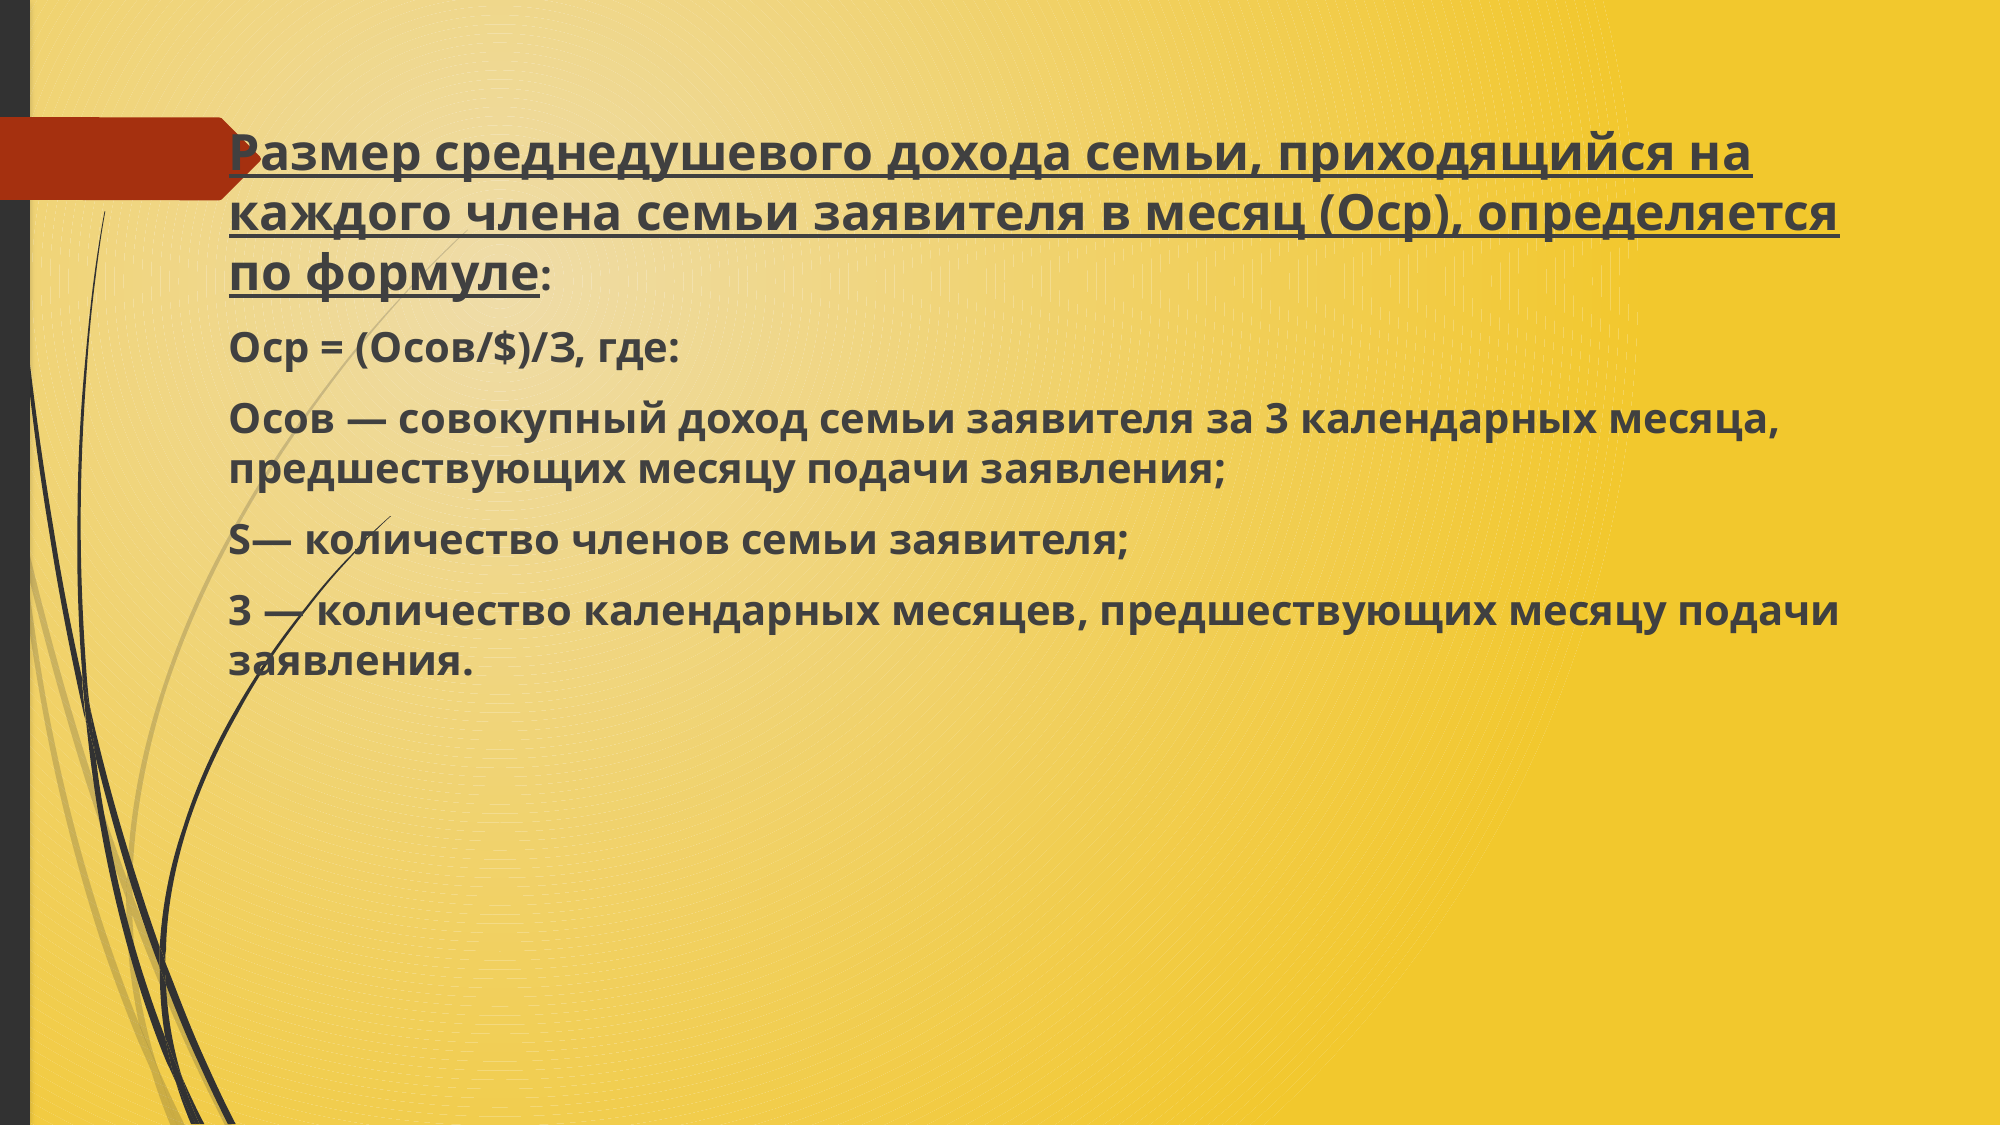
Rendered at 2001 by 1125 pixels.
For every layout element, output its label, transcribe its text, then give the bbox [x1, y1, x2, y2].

list Размер среднедушевого дохода семьи, приходящийся на каждого члена семьи заявителя в месяц (Оср), определяется по формуле: Оср = (Осов/$)/З, где: Осов — совокупный доход семьи заявителя за 3 календарных месяца, предшествующих месяцу подачи заявления; S— количество членов семьи заявителя; 3 — количество календарных месяцев, предшествующих месяцу подачи заявления. [213, 112, 1888, 1097]
